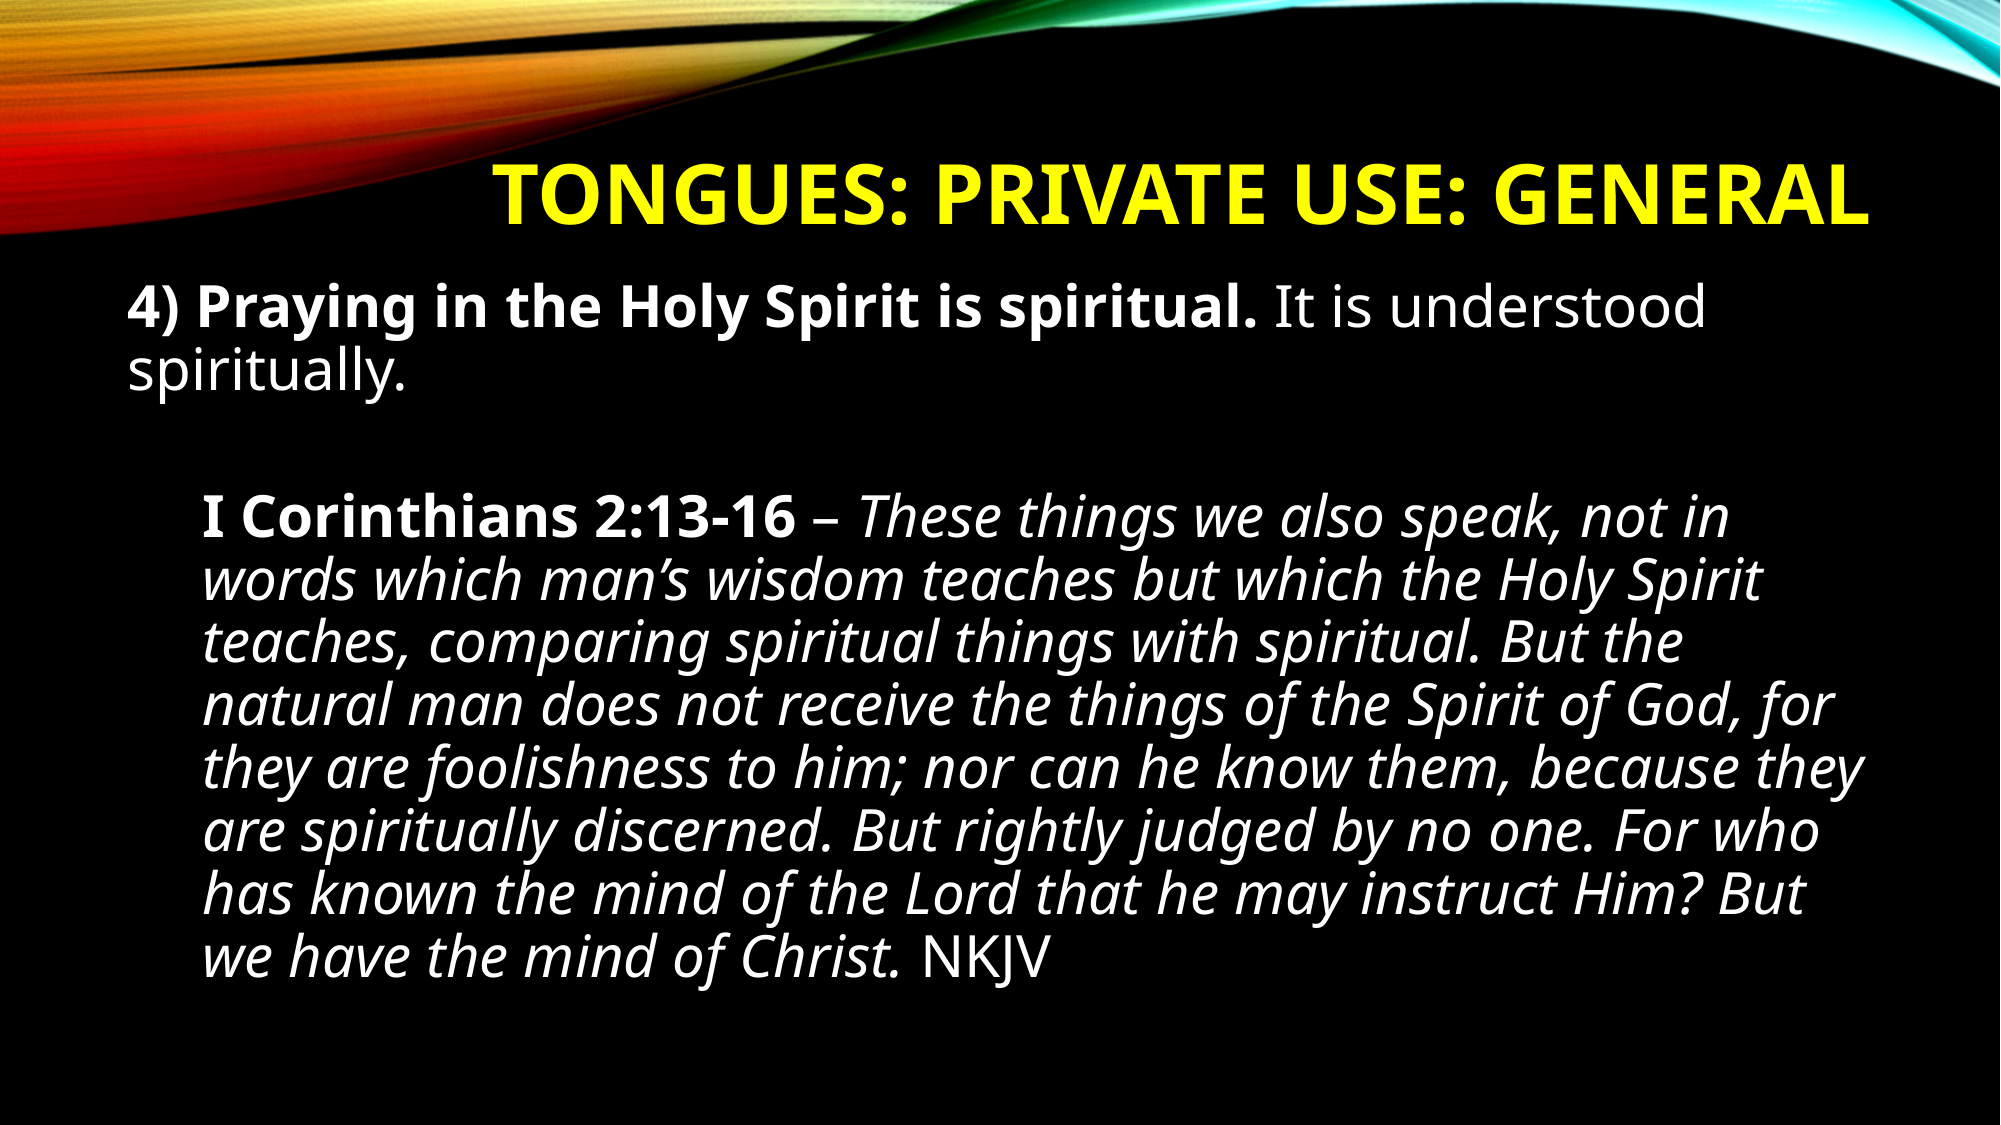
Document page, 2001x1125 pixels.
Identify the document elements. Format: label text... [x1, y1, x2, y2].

list 4) Praying in the Holy Spirit is spiritual. It is understood spiritually. I Corinthians 2:13-16 – These things we also speak, not in words which man’s wisdom teaches but which the Holy Spirit teaches, comparing spiritual things with spiritual. But the natural man does not receive the things of the Spirit of God, for they are foolishness to him; nor can he know them, because they are spiritually discerned. But rightly judged by no one. For who has known the mind of the Lord that he may instruct Him? But we have the mind of Christ. NKJV [112, 269, 1888, 1021]
picture [0, 0, 2000, 237]
title Tongues: private use: general [474, 125, 1888, 269]
